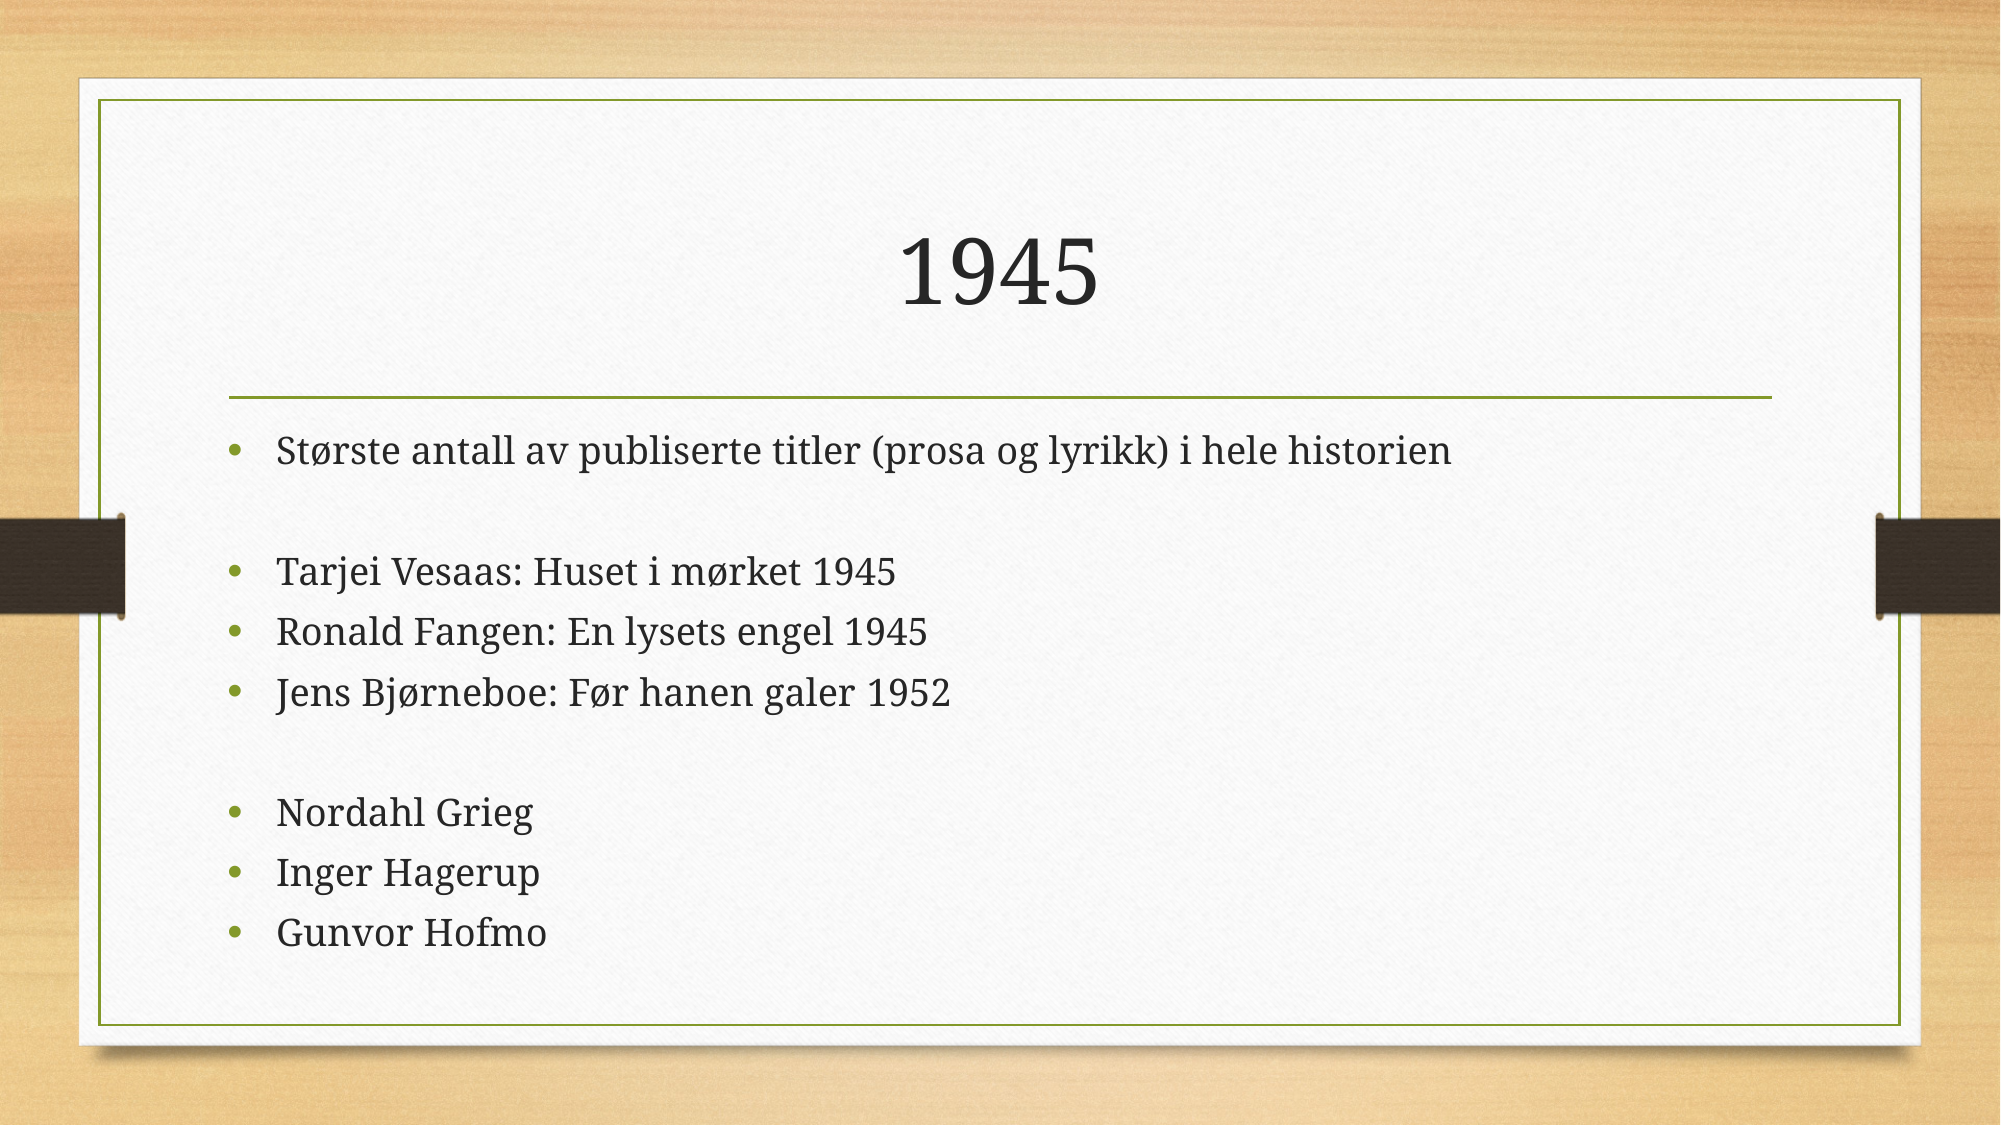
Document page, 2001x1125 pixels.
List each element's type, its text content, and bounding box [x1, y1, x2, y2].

title 1945 [212, 161, 1788, 375]
picture [0, 0, 2001, 1125]
list Største antall av publiserte titler (prosa og lyrikk) i hele historien Tarjei Vesaas: Huset i mørket 1945 Ronald Fangen: En lysets engel 1945 Jens Bjørneboe: Før hanen galer 1952 Nordahl Grieg Inger Hagerup Gunvor Hofmo [212, 419, 1788, 964]
